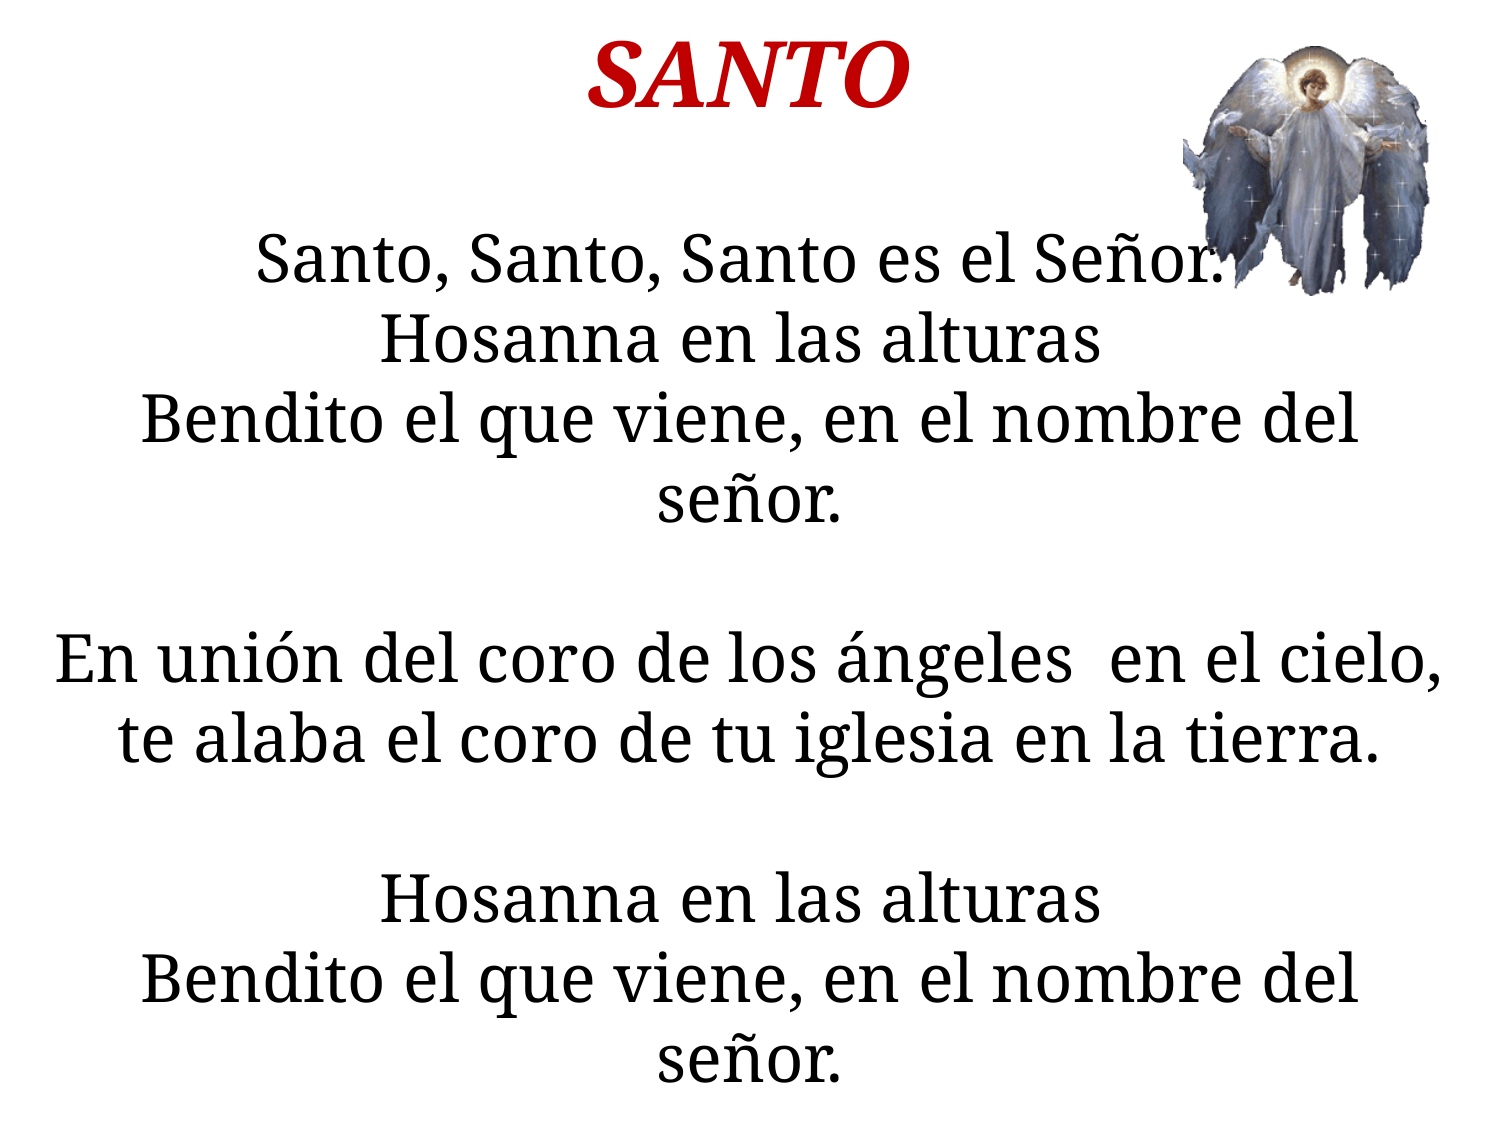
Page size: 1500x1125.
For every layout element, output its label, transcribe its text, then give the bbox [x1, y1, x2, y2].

text_box SANTO Santo, Santo, Santo es el Señor. Hosanna en las alturas Bendito el que viene, en el nombre del señor. En unión del coro de los ángeles en el cielo, te alaba el coro de tu iglesia en la tierra. Hosanna en las alturas Bendito el que viene, en el nombre del señor. [23, 8, 1477, 1104]
picture [1183, 46, 1430, 296]
